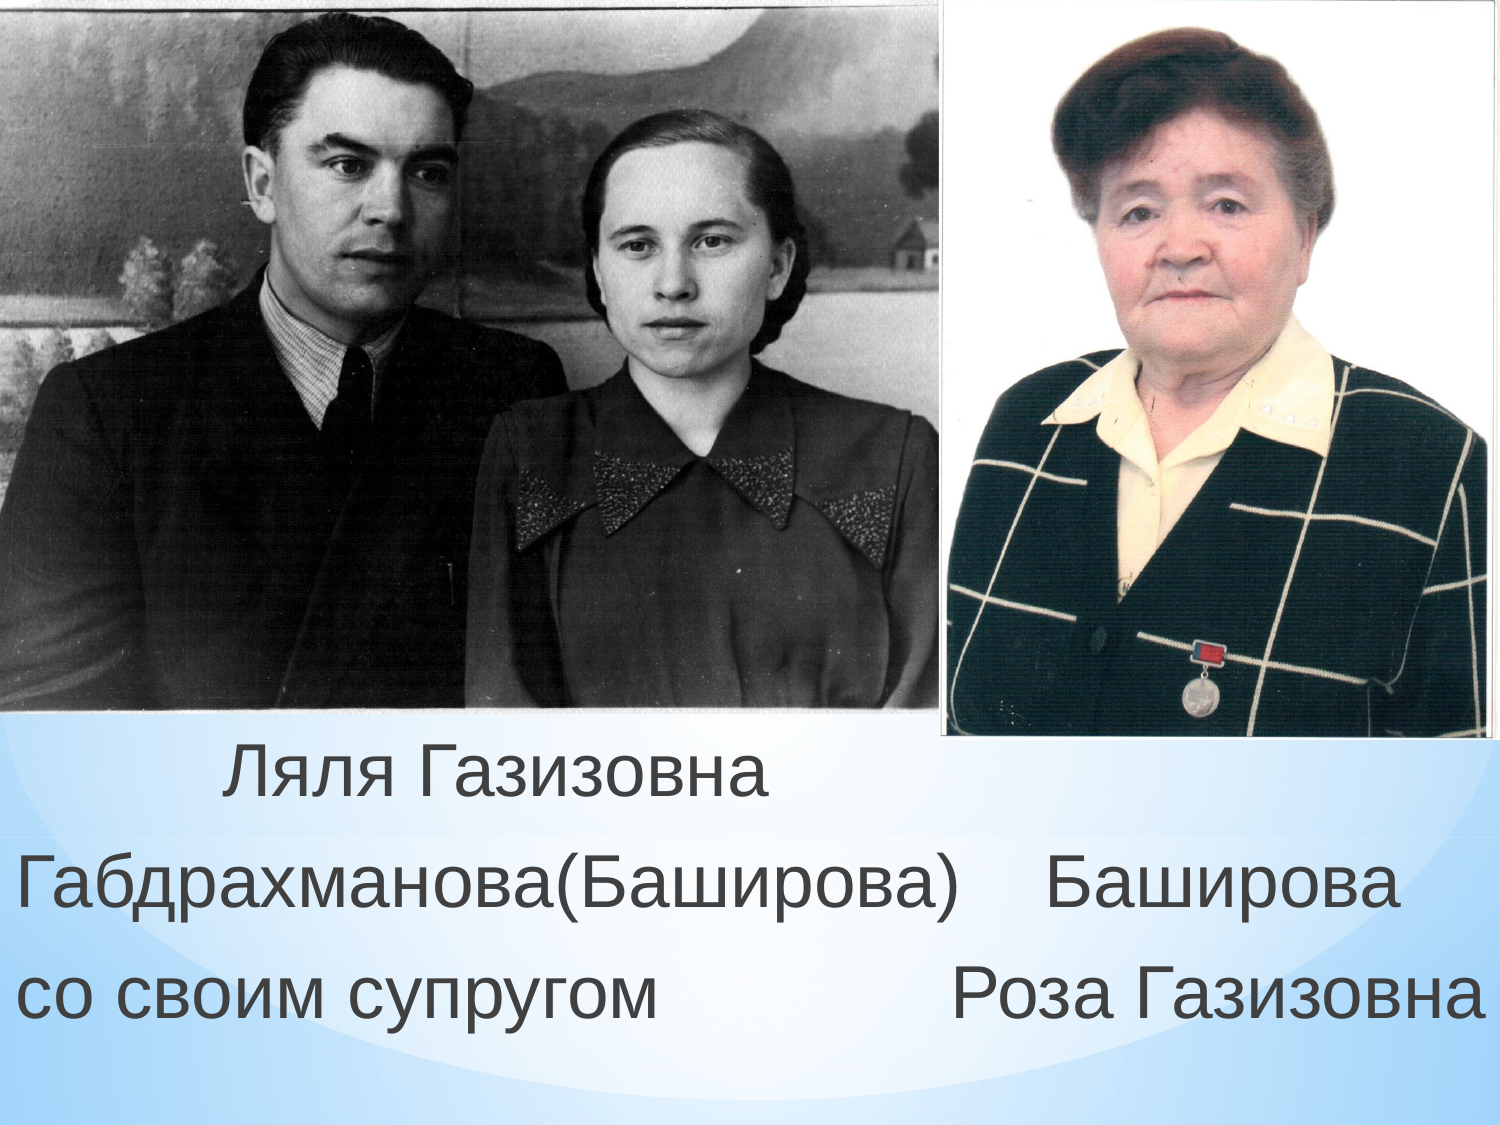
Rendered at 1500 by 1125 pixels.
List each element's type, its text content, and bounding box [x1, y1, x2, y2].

picture [0, 0, 1500, 740]
list Ляля Газизовна Габдрахманова(Баширова) Баширова со своим супругом Роза Газизовна [0, 721, 1500, 1125]
